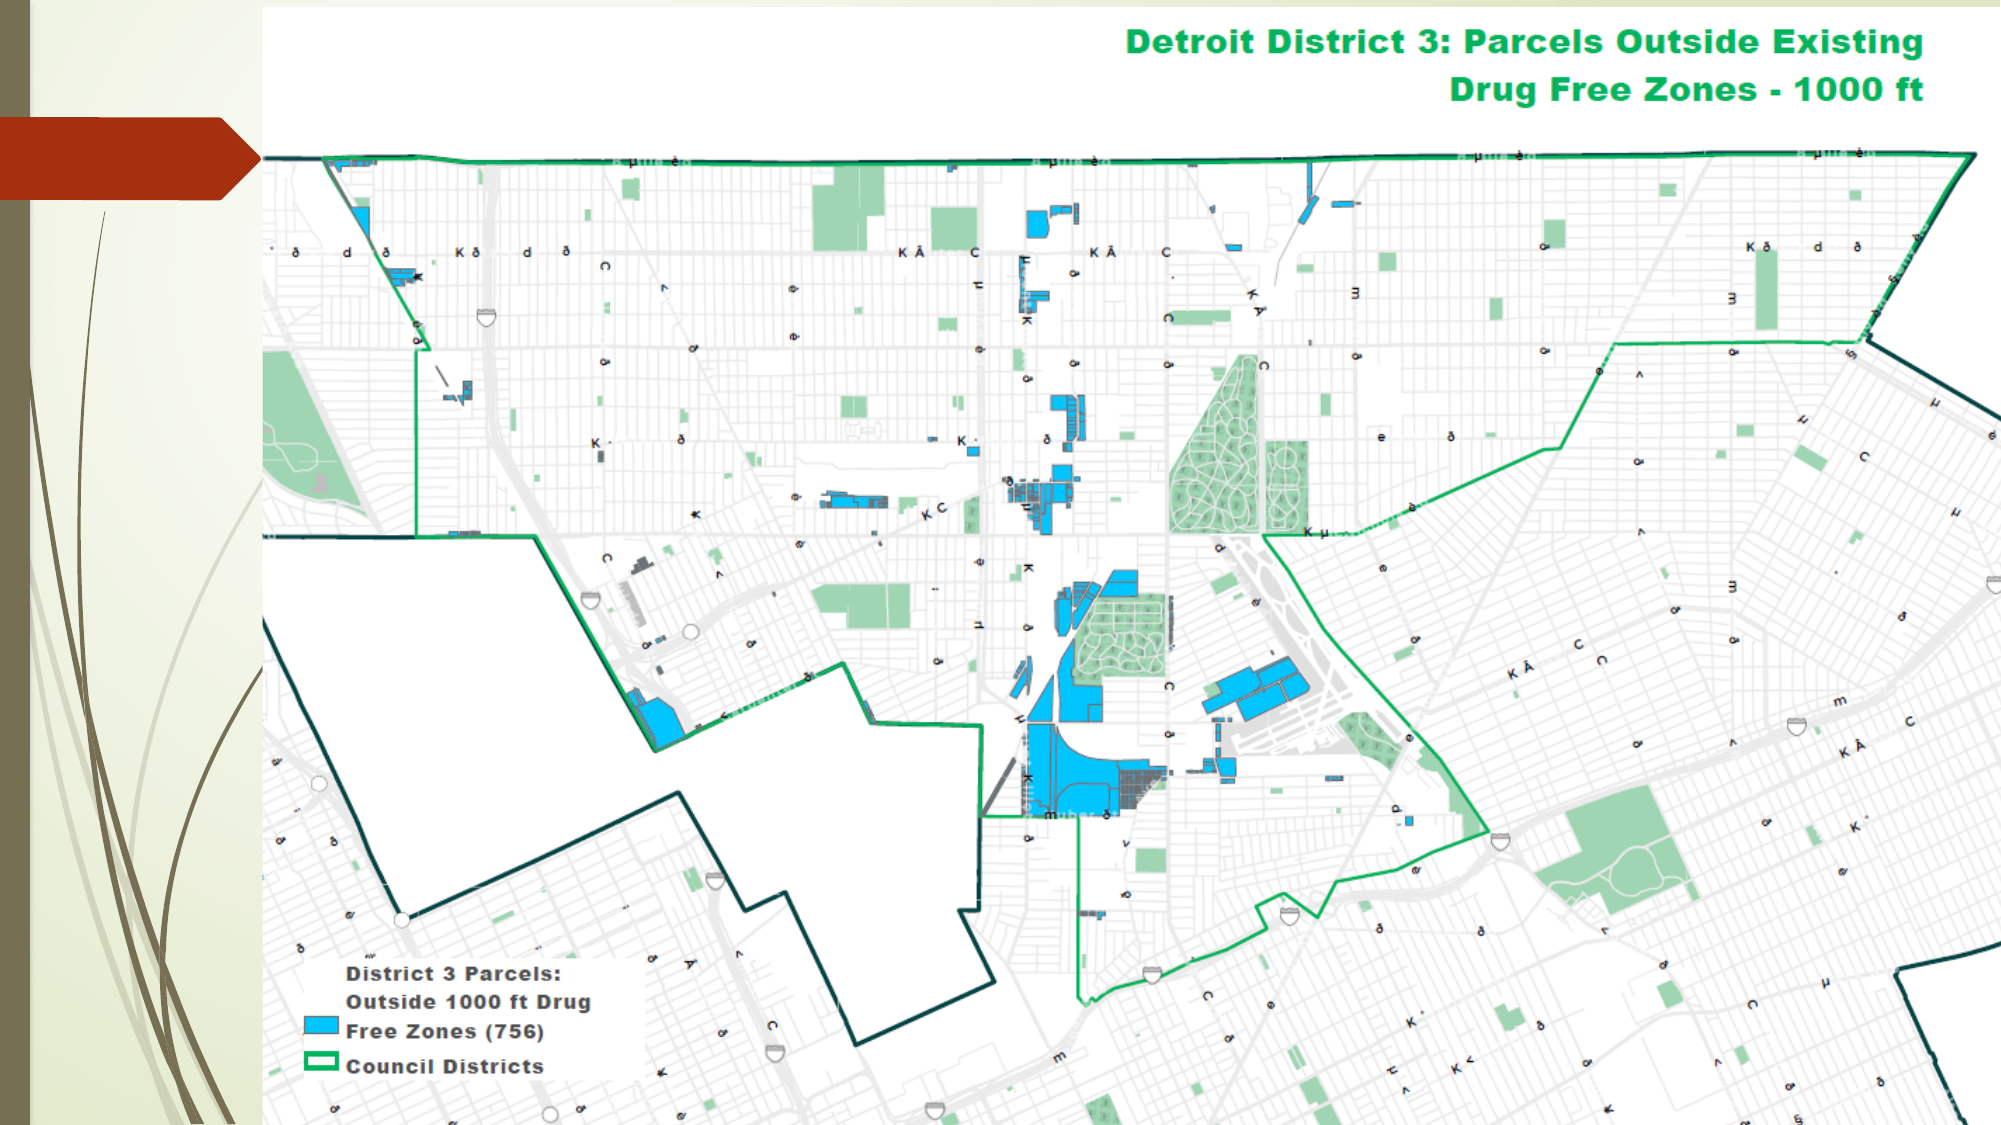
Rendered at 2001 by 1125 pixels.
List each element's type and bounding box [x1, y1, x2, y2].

picture [262, 7, 2000, 1125]
